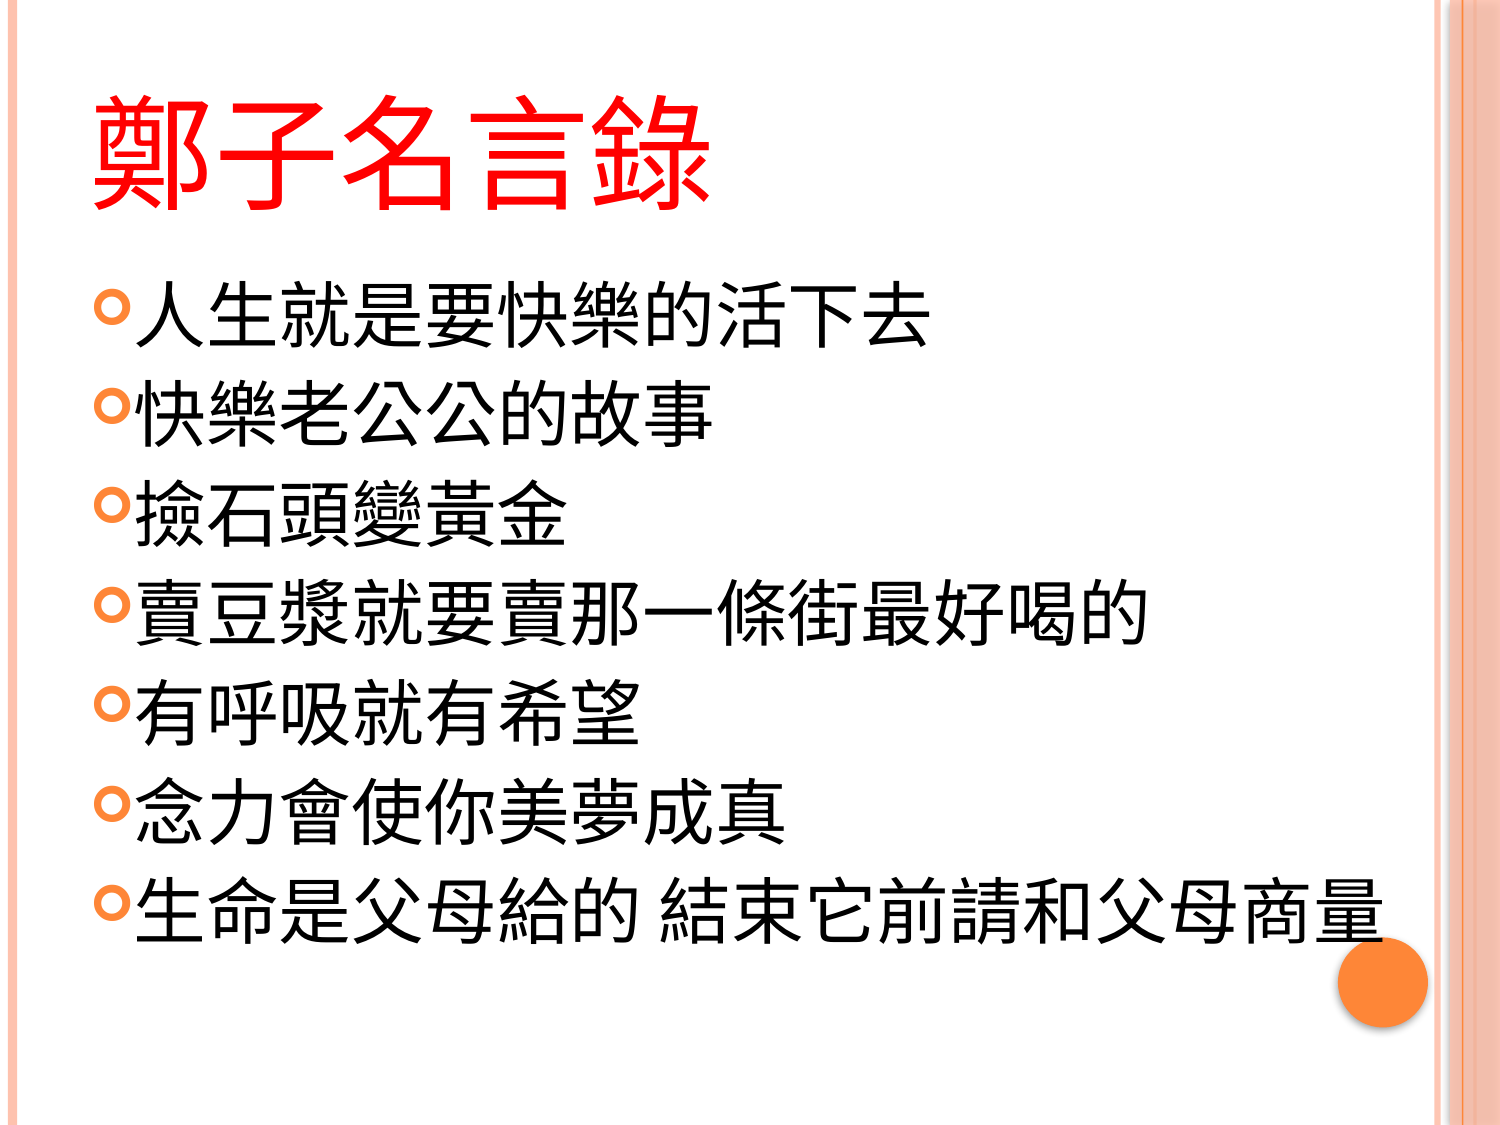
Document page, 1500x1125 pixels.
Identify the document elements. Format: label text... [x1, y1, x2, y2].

title 鄭子名言錄 [75, 45, 1300, 233]
list 人生就是要快樂的活下去 快樂老公公的故事 撿石頭變黃金 賣豆漿就要賣那一條街最好喝的 有呼吸就有希望 念力會使你美夢成真 生命是父母給的 結束它前請和父母商量 [75, 262, 1500, 1062]
